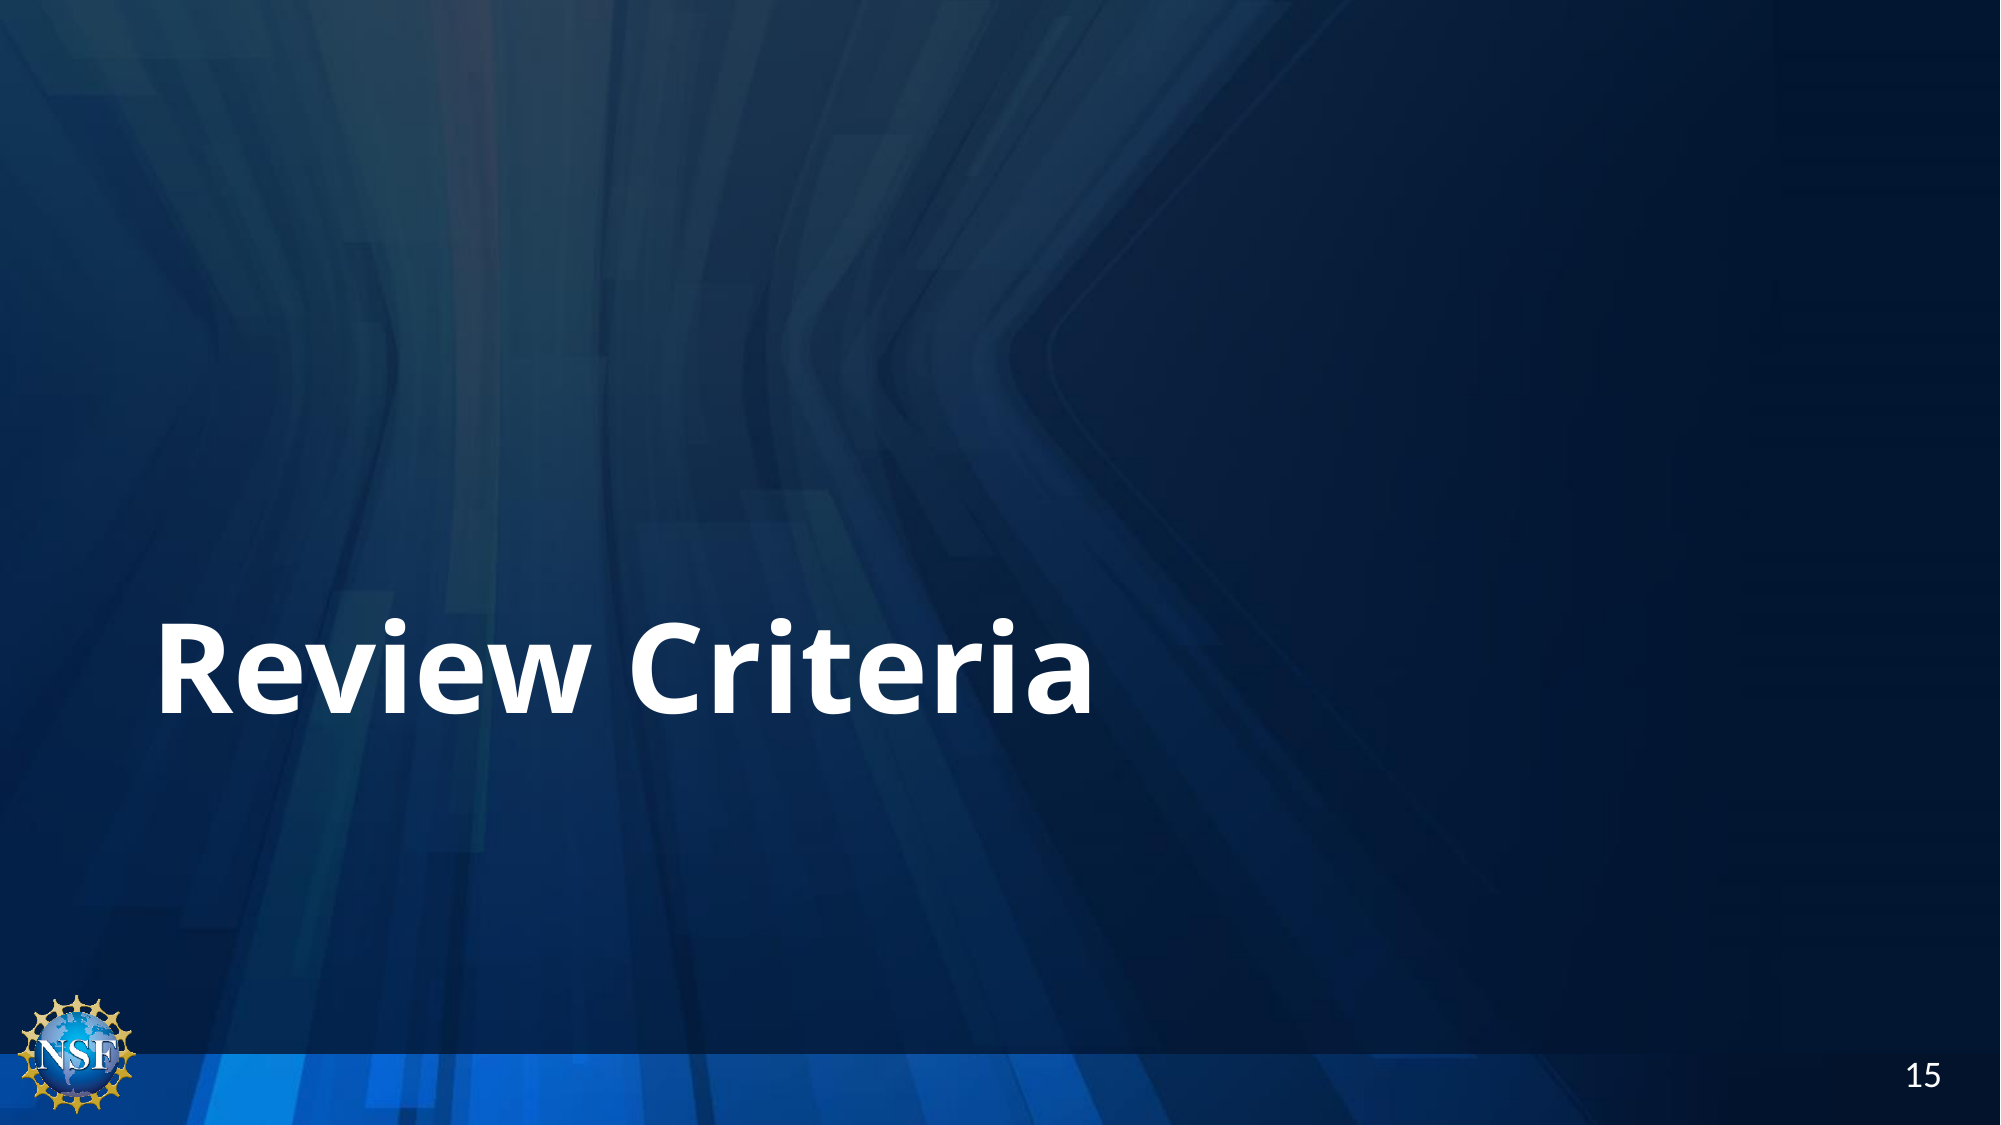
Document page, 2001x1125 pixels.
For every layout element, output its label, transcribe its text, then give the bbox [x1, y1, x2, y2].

title Review Criteria [136, 280, 1862, 749]
slide_number 15 [1506, 1042, 1957, 1103]
picture [0, 0, 2000, 1125]
